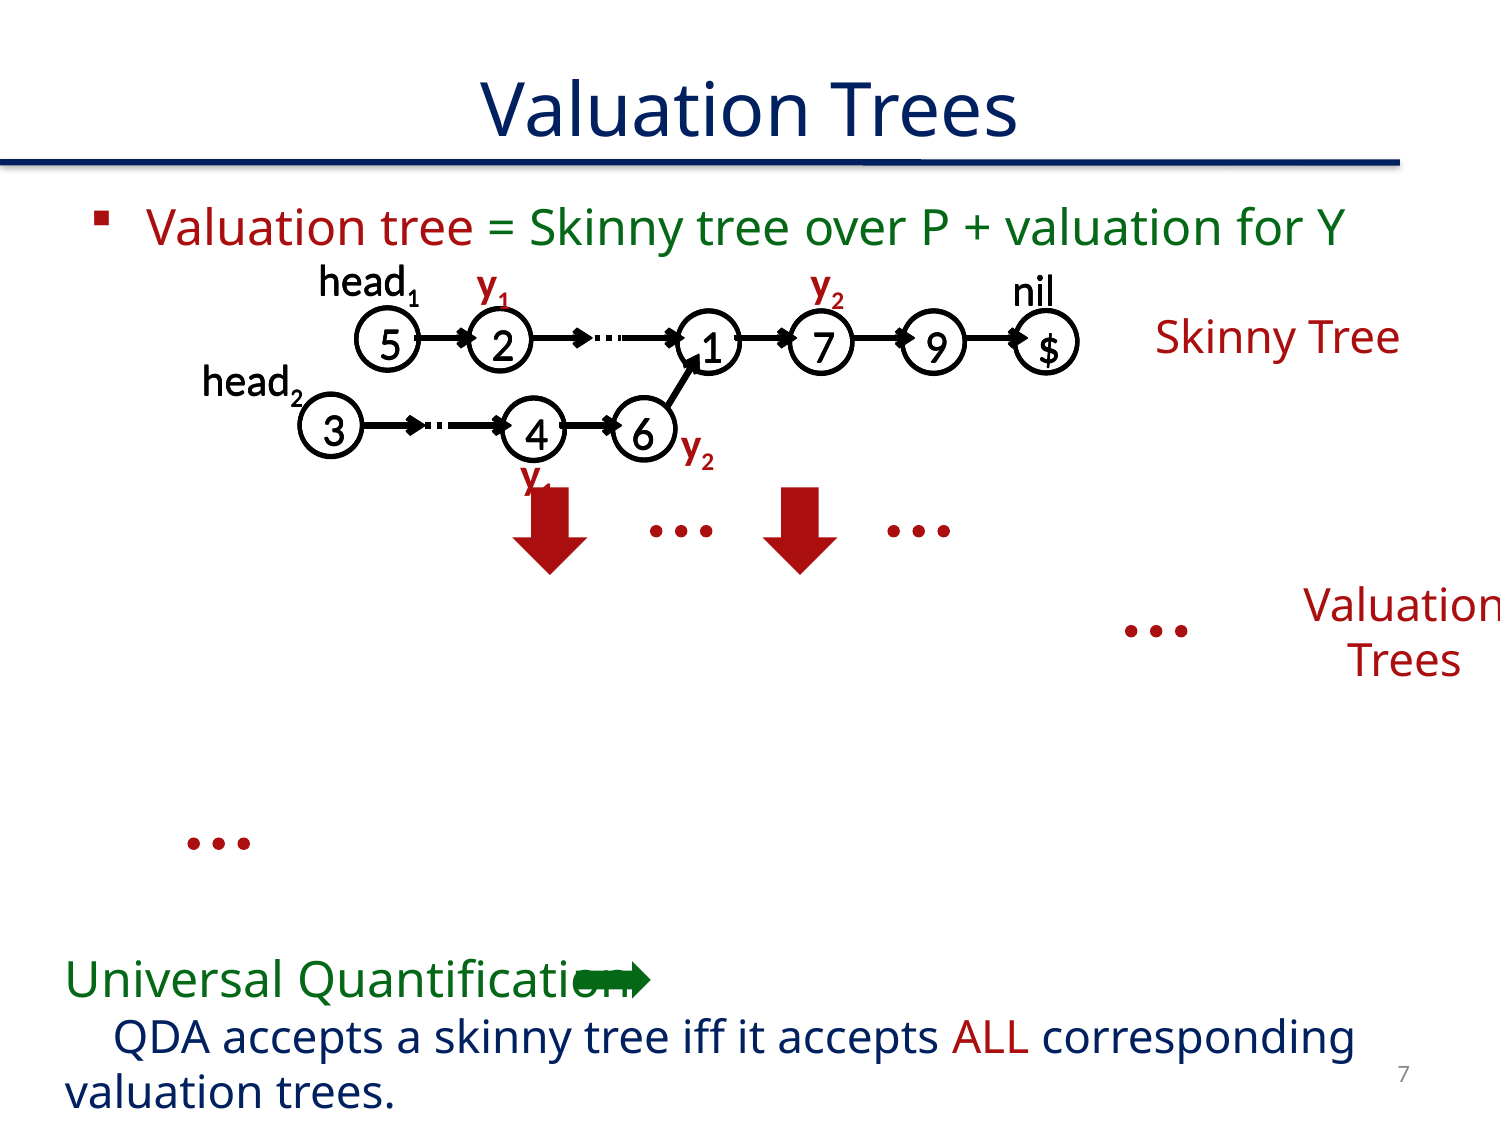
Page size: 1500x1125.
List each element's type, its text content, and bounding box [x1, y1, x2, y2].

list Valuation tree = Skinny tree over P + valuation for Y [75, 187, 1500, 1088]
title Valuation Trees [75, 12, 1425, 187]
text_box Universal Quantification QDA accepts a skinny tree iff it accepts ALL corresponding valuation trees. [50, 940, 1438, 1125]
text_box Skinny Tree [1140, 299, 1416, 370]
text_box [573, 959, 653, 1001]
text_box Valuation Trees [1288, 568, 1500, 693]
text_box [1124, 624, 1188, 638]
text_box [187, 516, 951, 851]
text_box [184, 244, 1086, 477]
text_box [184, 483, 1086, 507]
